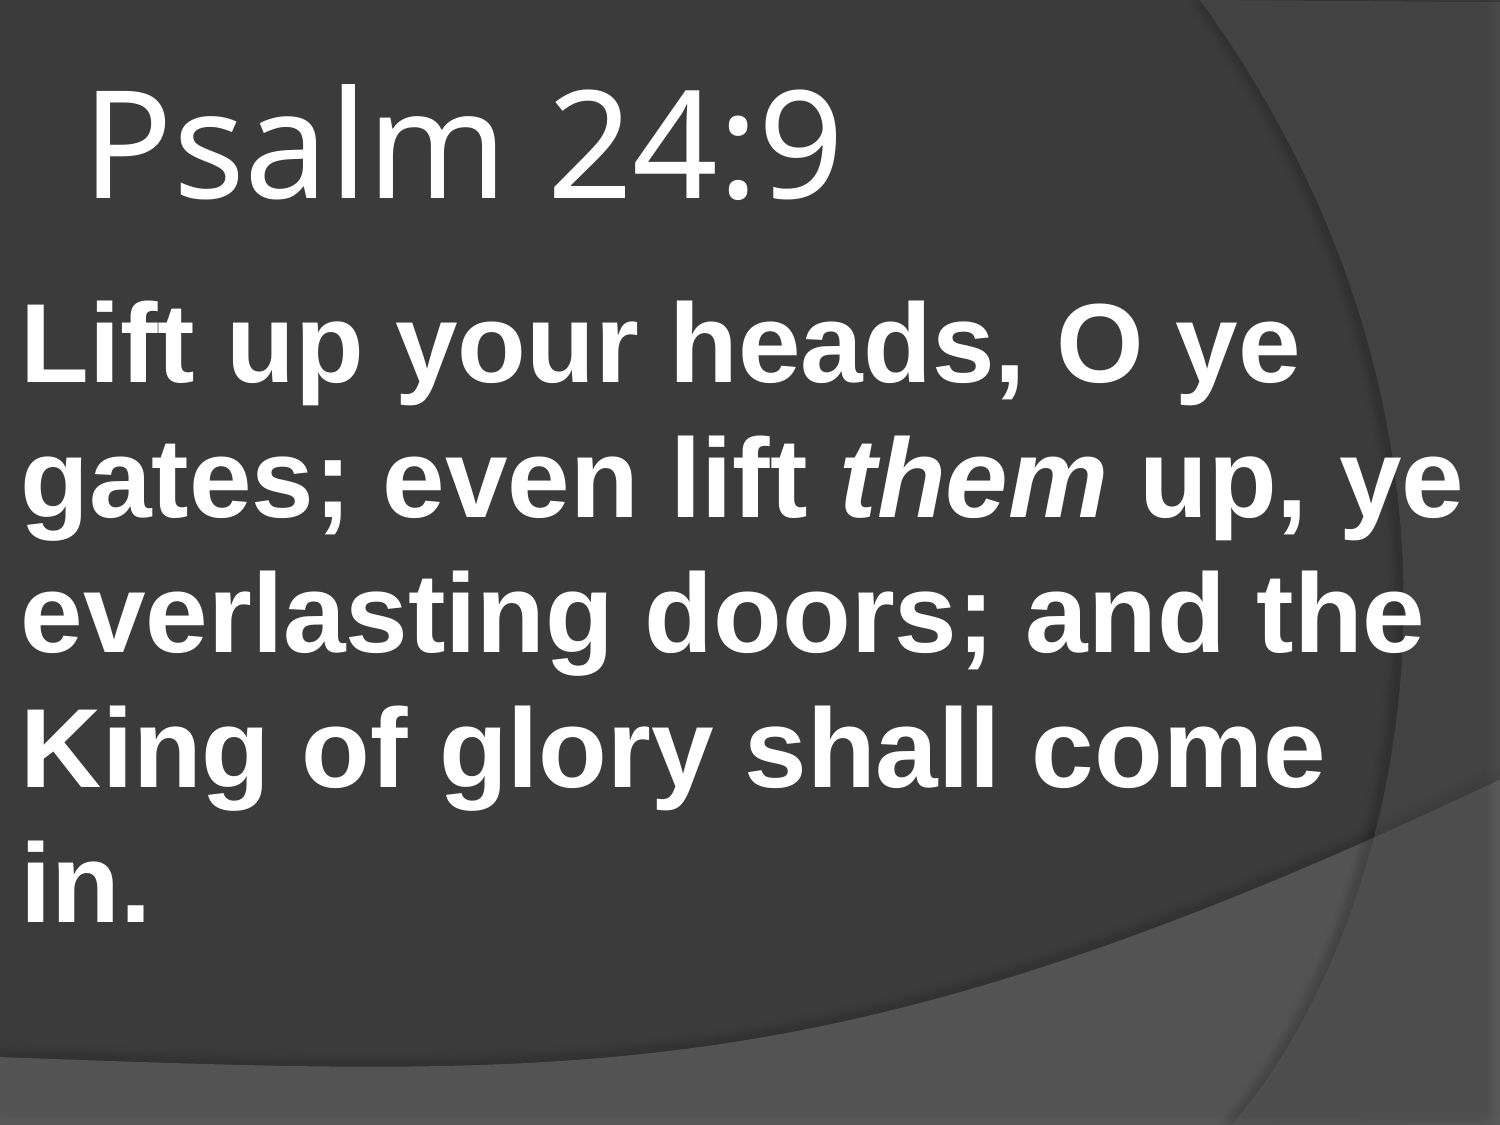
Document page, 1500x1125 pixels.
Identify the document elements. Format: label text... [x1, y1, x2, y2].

list Lift up your heads, O ye gates; even lift them up, ye everlasting doors; and the King of glory shall come in. [0, 262, 1488, 1125]
title Psalm 24:9 [75, 45, 1300, 233]
